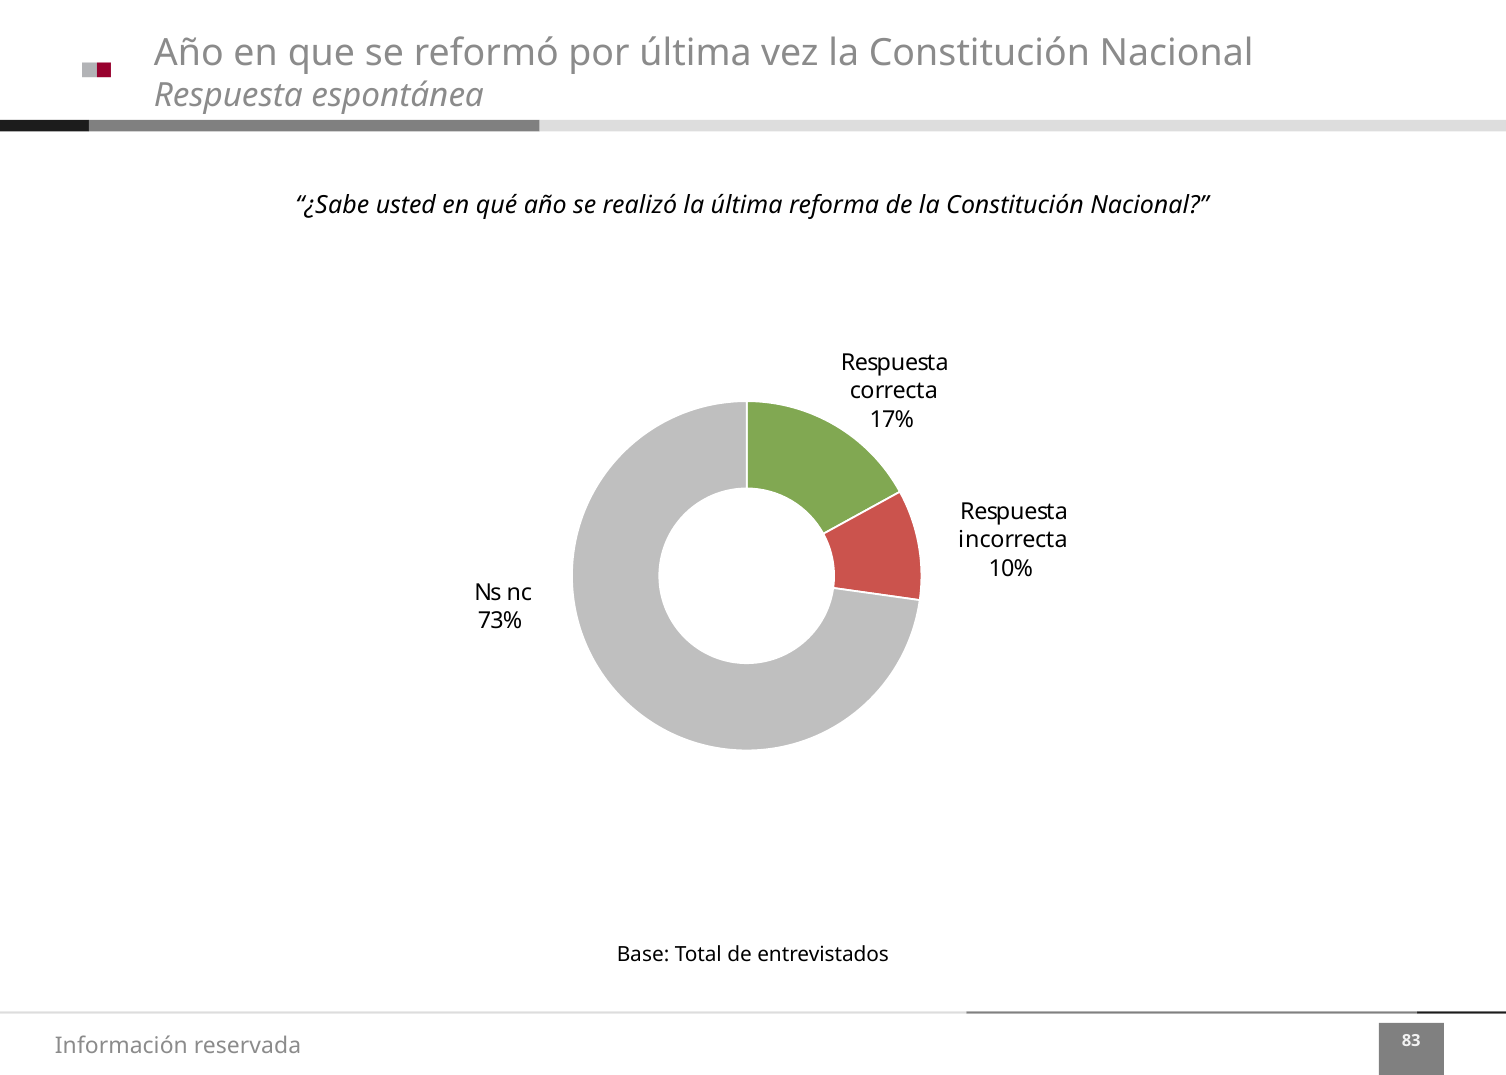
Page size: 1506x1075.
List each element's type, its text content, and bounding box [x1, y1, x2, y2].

text_box Base: Total de entrevistados [601, 932, 905, 973]
list Año en que se reformó por última vez la Constitución Nacional Respuesta espontánea [139, 29, 1323, 112]
picture [80, 60, 113, 80]
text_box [339, 324, 1203, 845]
text_box “¿Sabe usted en qué año se realizó la última reforma de la Constitución Nacional?” [250, 181, 1256, 227]
